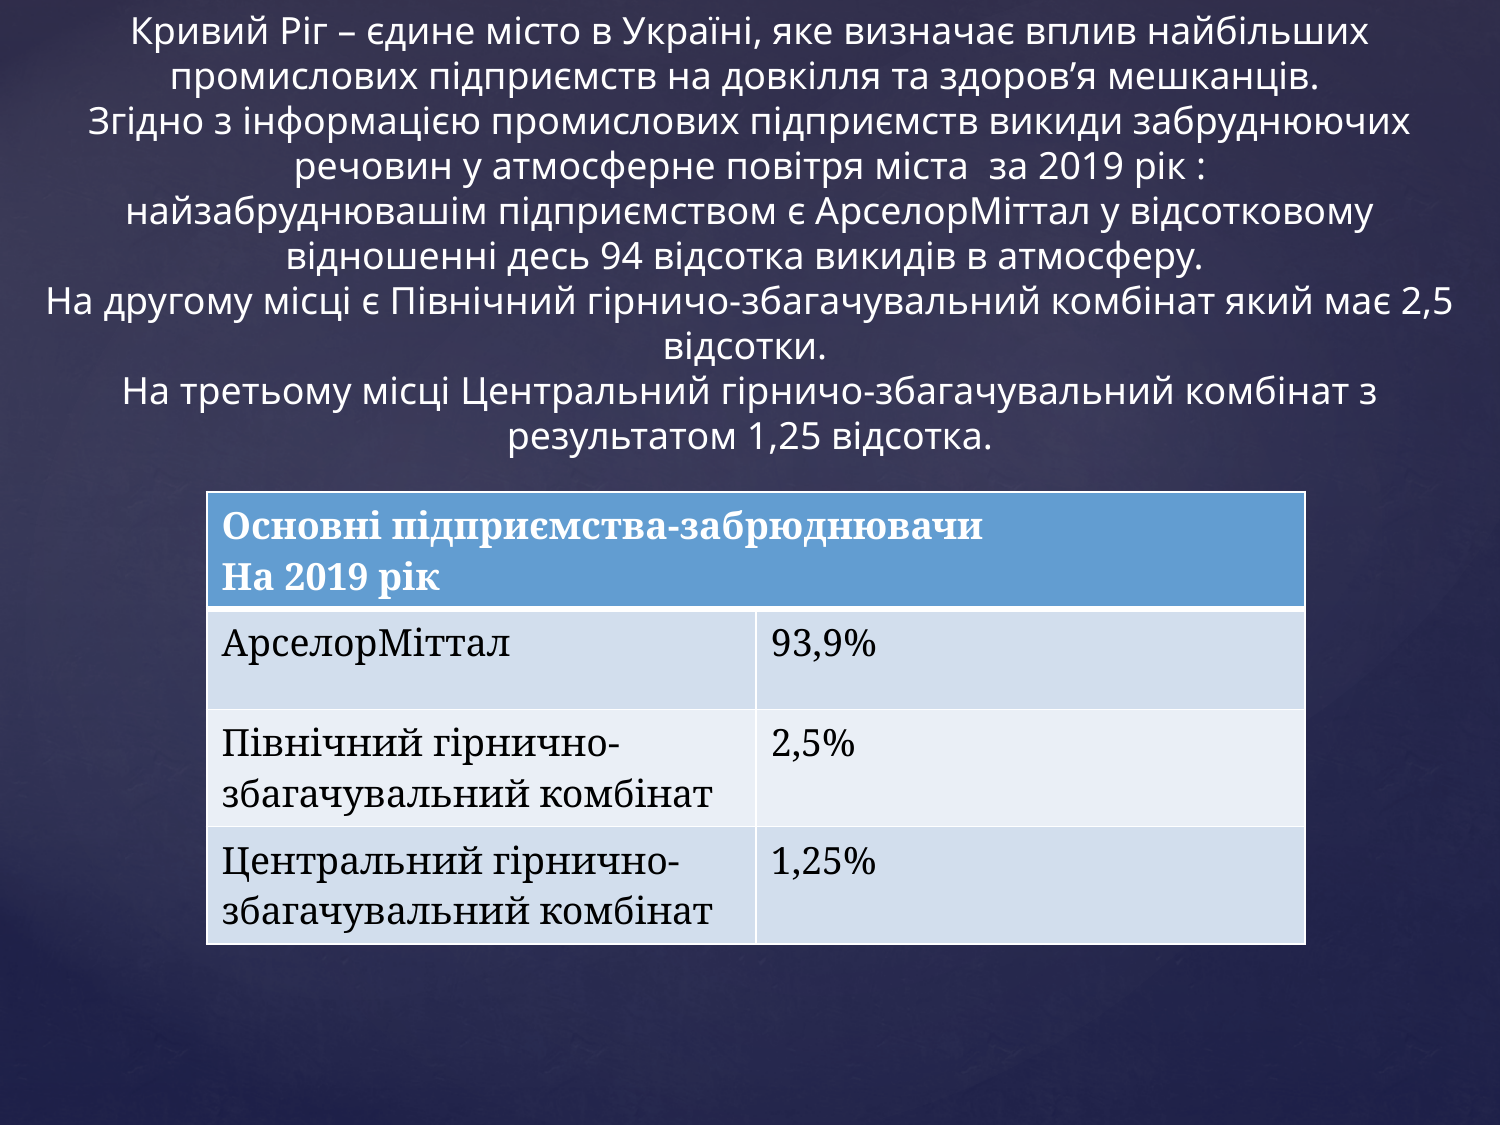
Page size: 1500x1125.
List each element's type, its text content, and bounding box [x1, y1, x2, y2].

table_cell Центральний гірнично-збагачувальний комбінат [208, 827, 755, 943]
table_cell 93,9% [757, 612, 1304, 709]
table_cell 2,5% [757, 710, 1304, 826]
table_cell 1,25% [757, 827, 1304, 943]
table_cell АрселорМіттал [208, 612, 755, 709]
text_box Кривий Ріг – єдине місто в Україні, яке визначає вплив найбільших промислових підприємств на довкілля та здоров’я мешканців. Згідно з інформацією промислових підприємств викиди забруднюючих речовин у атмосферне повітря міста за 2019 рік : найзабруднювашім підприємством є АрселорМіттал у відсотковому відношенні десь 94 відсотка викидів в атмосферу. На другому місці є Північний гірничо-збагачувальний комбінат який має 2,5 відсотки. На третьому місці Центральний гірничо-збагачувальний комбінат з результатом 1,25 відсотка. [0, 0, 1500, 465]
table_cell Північний гірнично-збагачувальний комбінат [208, 710, 755, 826]
table_header Основні підприємства-забрюднювачи На 2019 рік [208, 493, 1304, 606]
